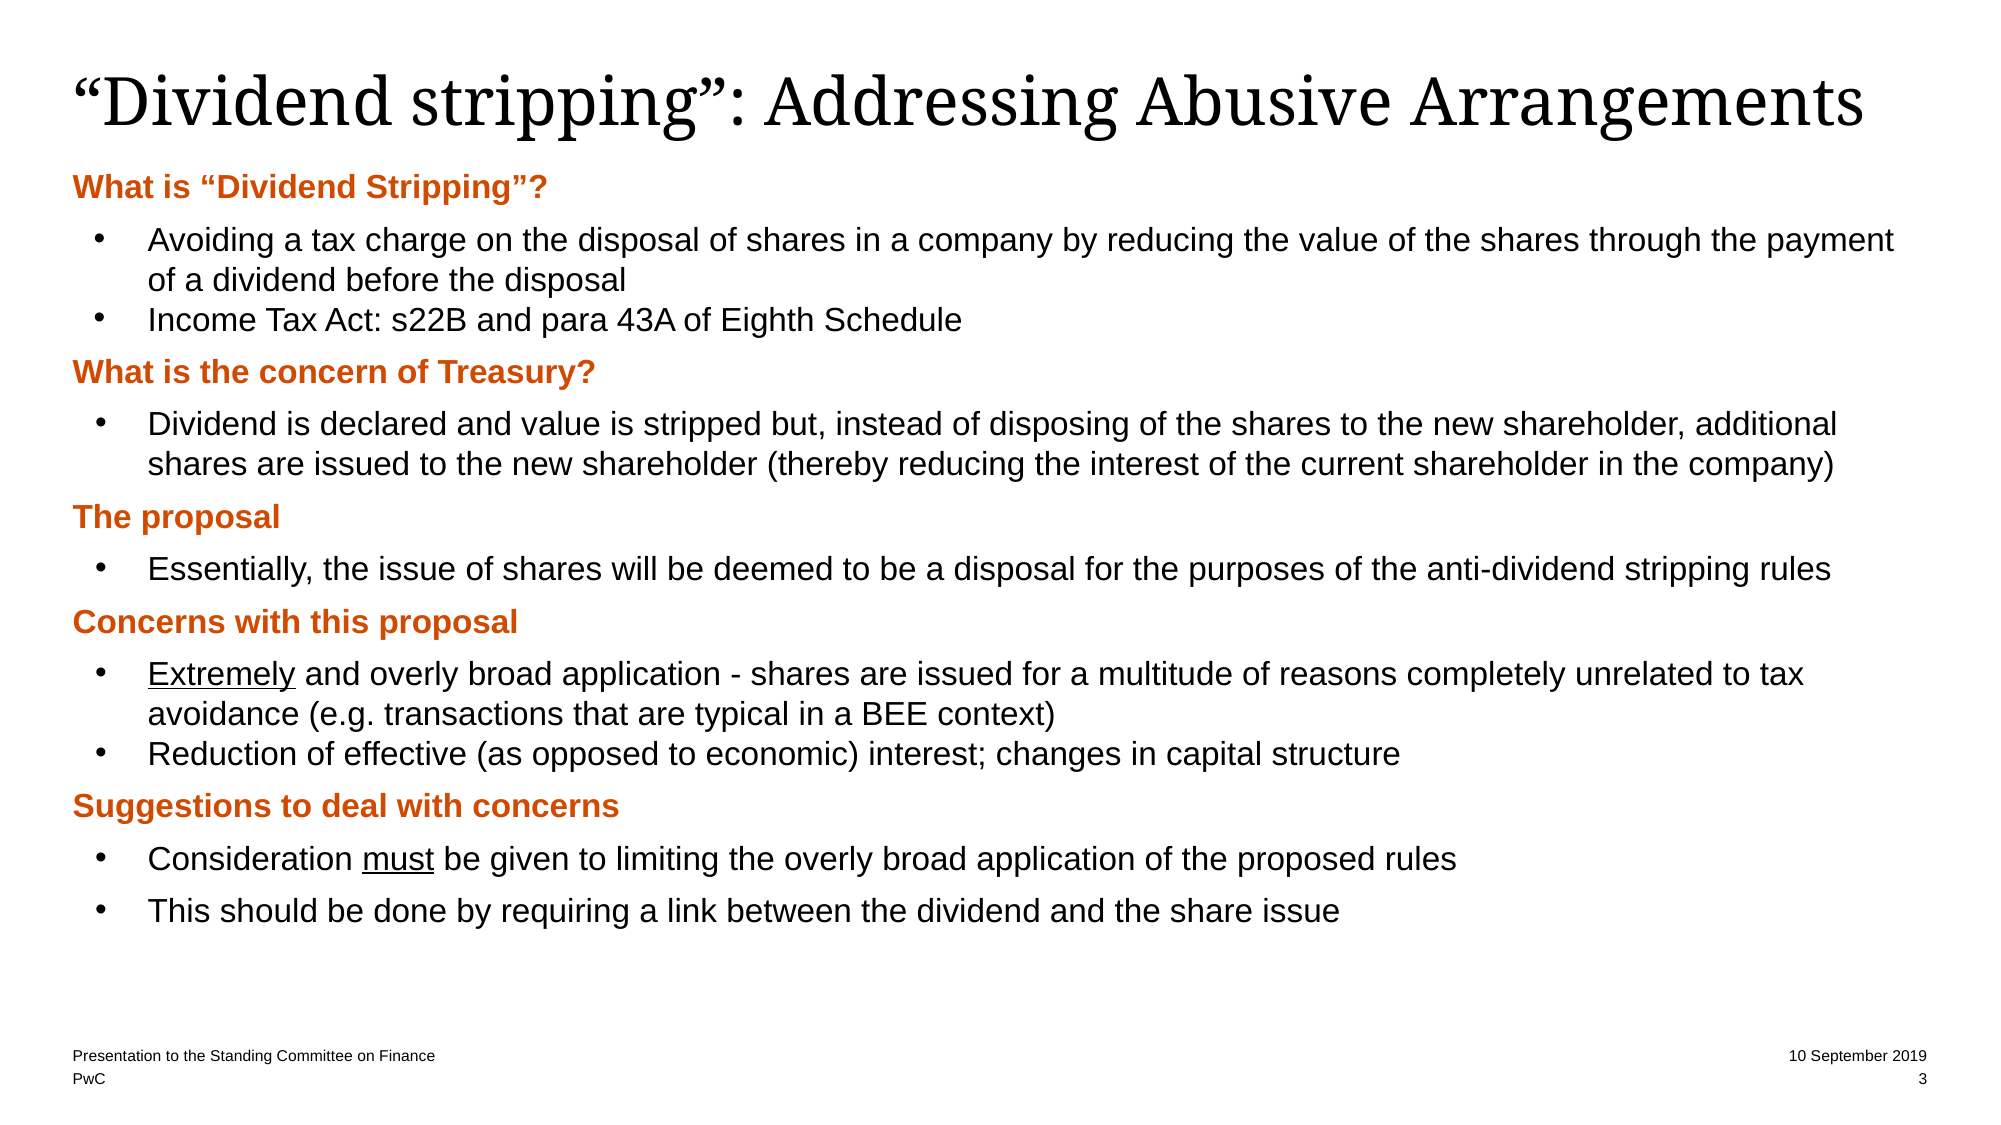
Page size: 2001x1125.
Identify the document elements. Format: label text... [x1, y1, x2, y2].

slide_number 3 [1348, 1065, 1928, 1088]
list What is “Dividend Stripping”? Avoiding a tax charge on the disposal of shares in a company by reducing the value of the shares through the payment of a dividend before the disposal Income Tax Act: s22B and para 43A of Eighth Schedule What is the concern of Treasury? Dividend is declared and value is stripped but, instead of disposing of the shares to the new shareholder, additional shares are issued to the new shareholder (thereby reducing the interest of the current shareholder in the company) The proposal Essentially, the issue of shares will be deemed to be a disposal for the purposes of the anti-dividend stripping rules Concerns with this proposal Extremely and overly broad application - shares are issued for a multitude of reasons completely unrelated to tax avoidance (e.g. transactions that are typical in a BEE context) Reduction of effective (as opposed to economic) interest; changes in capital structure Suggestions to deal with concerns Consideration must be given to limiting the overly broad application of the proposed rules This should be done by requiring a link between the dividend and the share issue [72, 165, 1905, 1014]
title “Dividend stripping”: Addressing Abusive Arrangements [72, 70, 1928, 299]
